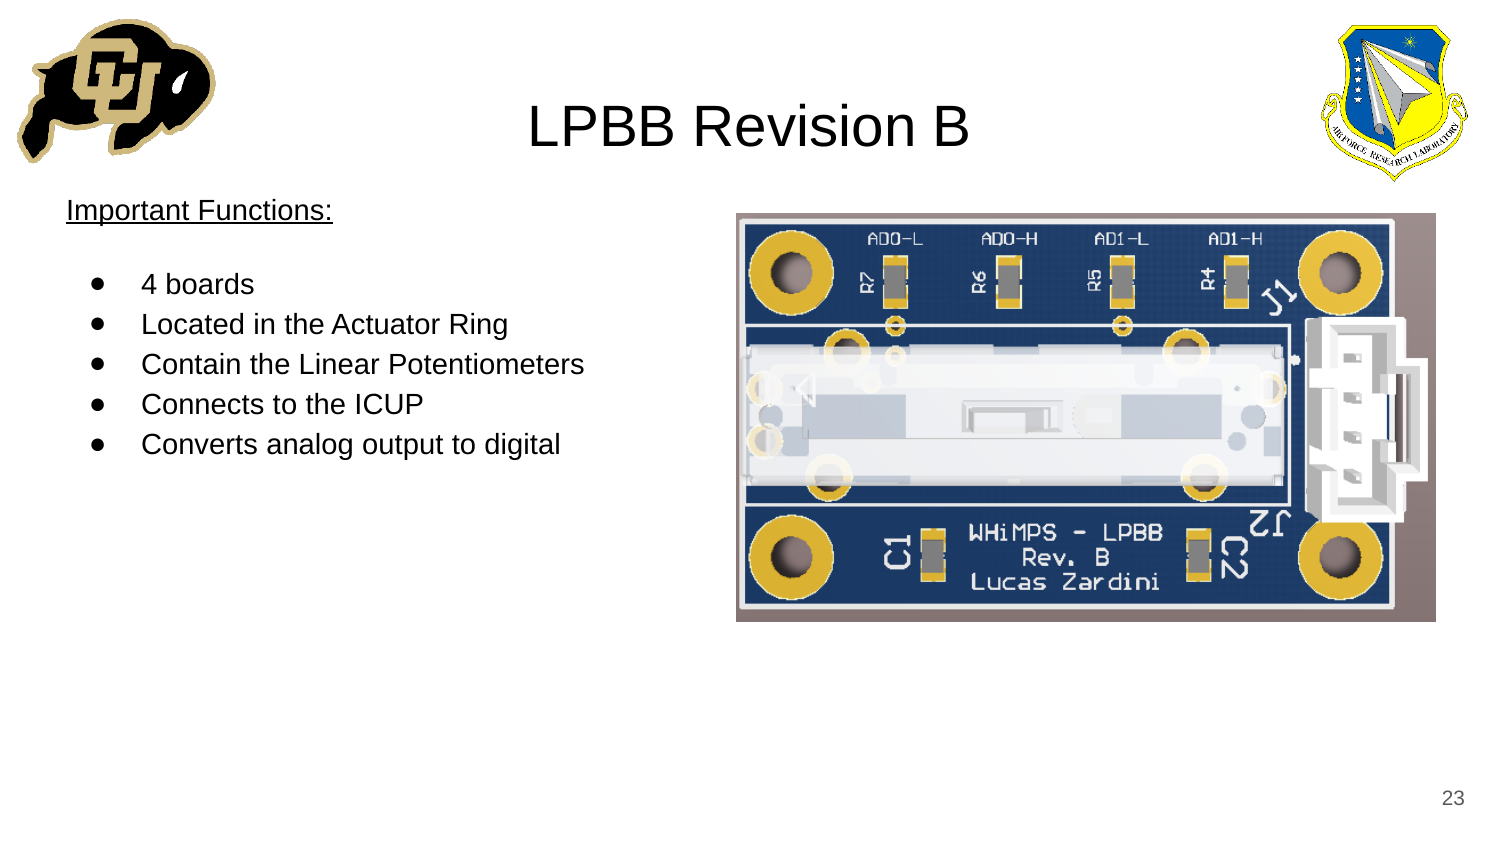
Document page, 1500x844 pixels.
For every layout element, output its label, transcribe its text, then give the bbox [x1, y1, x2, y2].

picture [1308, 17, 1481, 190]
picture [735, 213, 1436, 622]
slide_number 23 [1389, 764, 1480, 830]
list Important Functions: 4 boards Located in the Actuator Ring Contain the Linear Potentiometers Connects to the ICUP Converts analog output to digital [51, 171, 711, 765]
picture [15, 17, 216, 166]
title LPBB Revision B [220, 72, 1303, 167]
